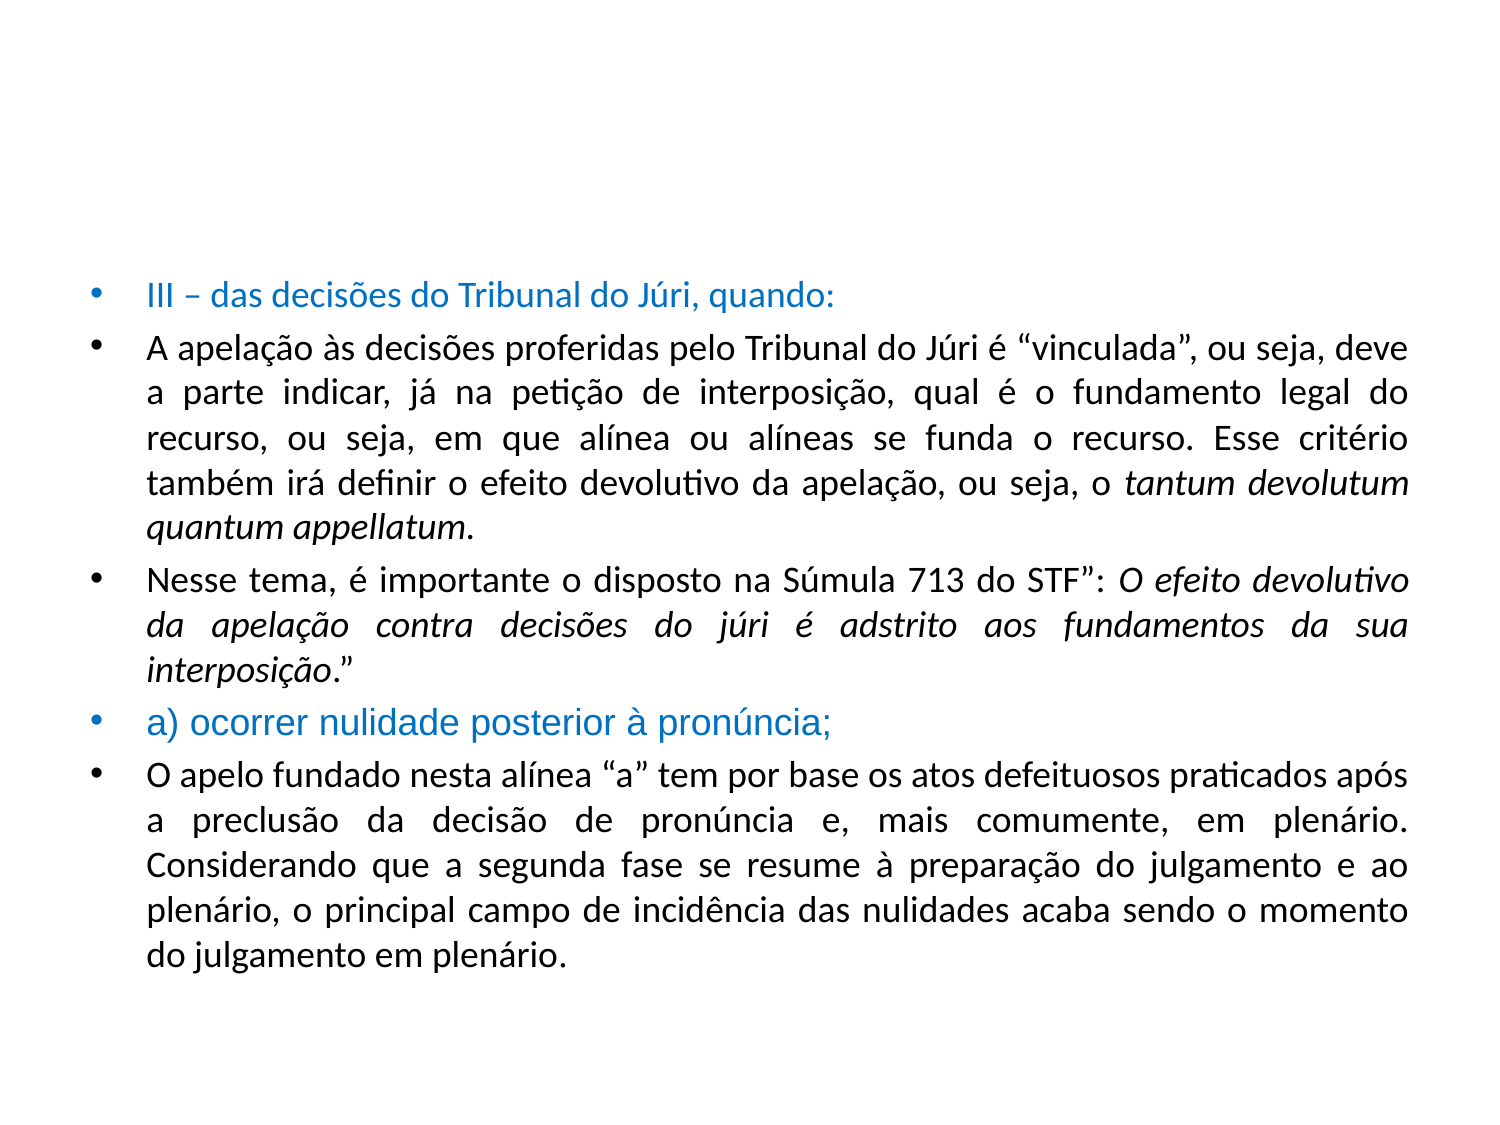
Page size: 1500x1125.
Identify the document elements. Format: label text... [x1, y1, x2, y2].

list III – das decisões do Tribunal do Júri, quando: A apelação às decisões proferidas pelo Tribunal do Júri é “vinculada”, ou seja, deve a parte indicar, já na petição de interposição, qual é o fundamento legal do recurso, ou seja, em que alínea ou alíneas se funda o recurso. Esse critério também irá definir o efeito devolutivo da apelação, ou seja, o tantum devolutum quantum appellatum. Nesse tema, é importante o disposto na Súmula 713 do STF”: O efeito devolutivo da apelação contra decisões do júri é adstrito aos fundamentos da sua interposição.” a) ocorrer nulidade posterior à pronúncia; O apelo fundado nesta alínea “a” tem por base os atos defeituosos praticados após a preclusão da decisão de pronúncia e, mais comumente, em plenário. Considerando que a segunda fase se resume à preparação do julgamento e ao plenário, o principal campo de incidência das nulidades acaba sendo o momento do julgamento em plenário. [75, 262, 1425, 1005]
